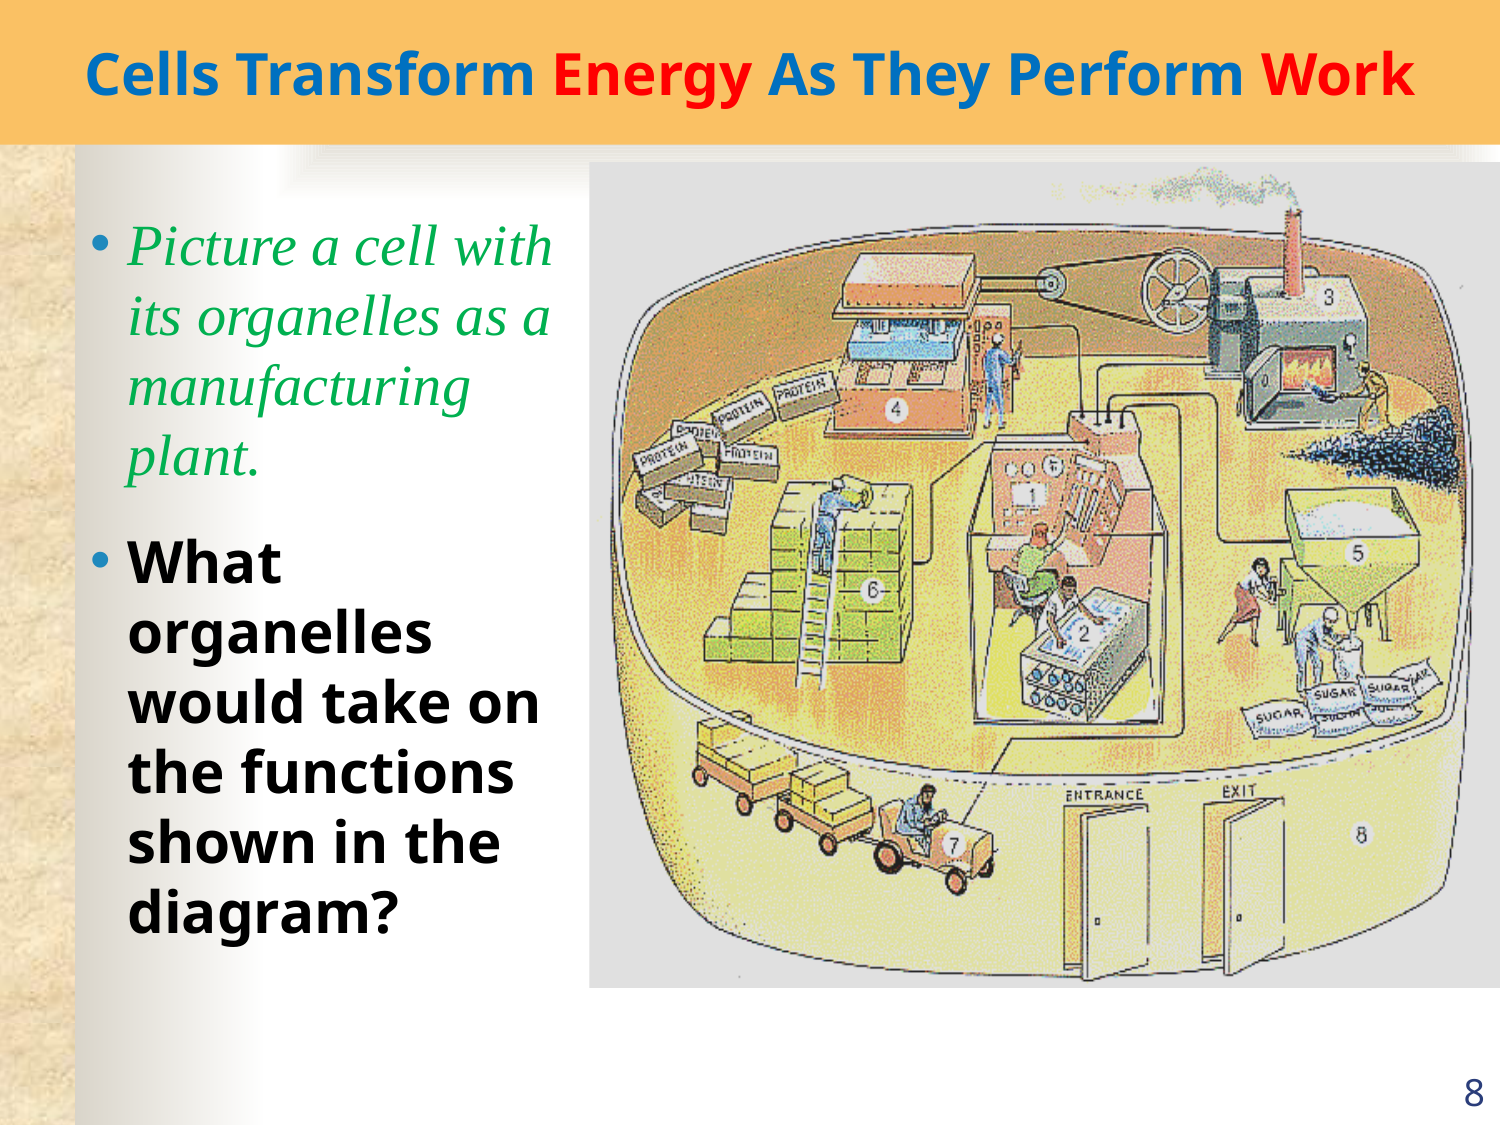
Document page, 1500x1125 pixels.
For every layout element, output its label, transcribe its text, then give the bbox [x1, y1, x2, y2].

list Picture a cell with its organelles as a manufacturing plant. What organelles would take on the functions shown in the diagram? [74, 199, 590, 1053]
picture [589, 162, 1500, 988]
picture [0, 146, 75, 1125]
slide_number 8 [1349, 1051, 1500, 1125]
title Cells Transform Energy As They Perform Work [0, 0, 1500, 146]
